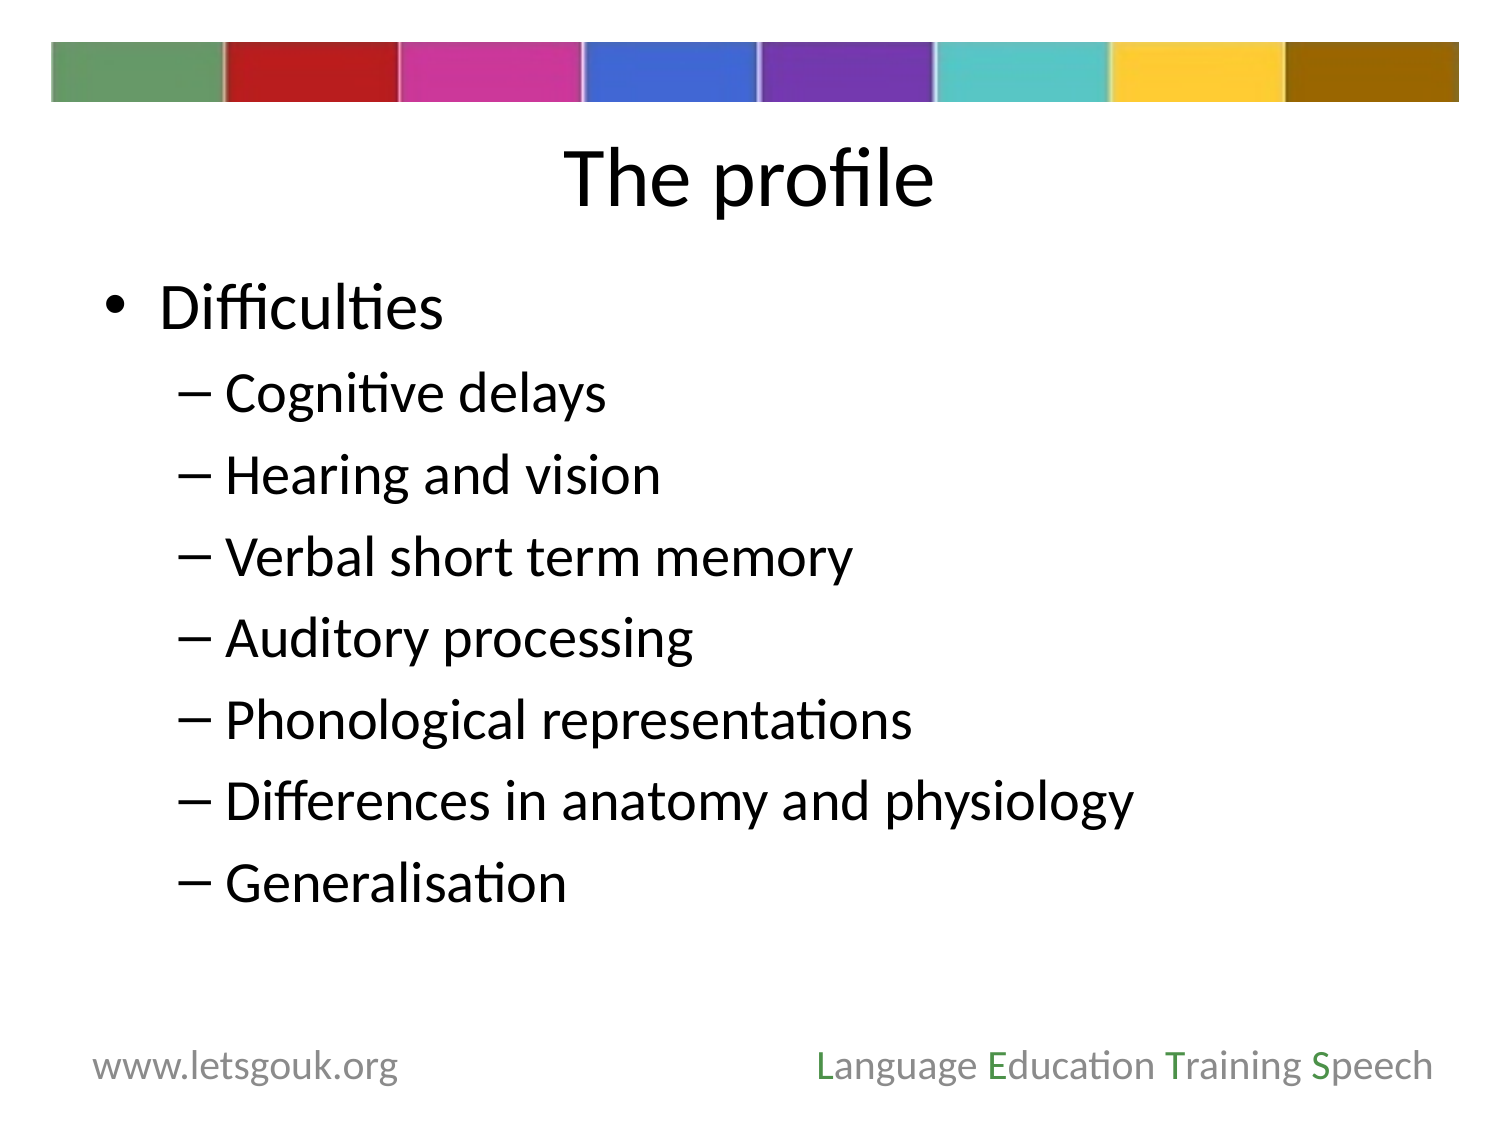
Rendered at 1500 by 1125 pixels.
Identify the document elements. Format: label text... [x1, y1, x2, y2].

footer www.letsgouk.org Language Education Training Speech [76, 1023, 1459, 1103]
title The profile [75, 113, 1425, 232]
list Difficulties Cognitive delays Hearing and vision Verbal short term memory Auditory processing Phonological representations Differences in anatomy and physiology Generalisation [88, 255, 1439, 998]
picture [51, 42, 1459, 102]
